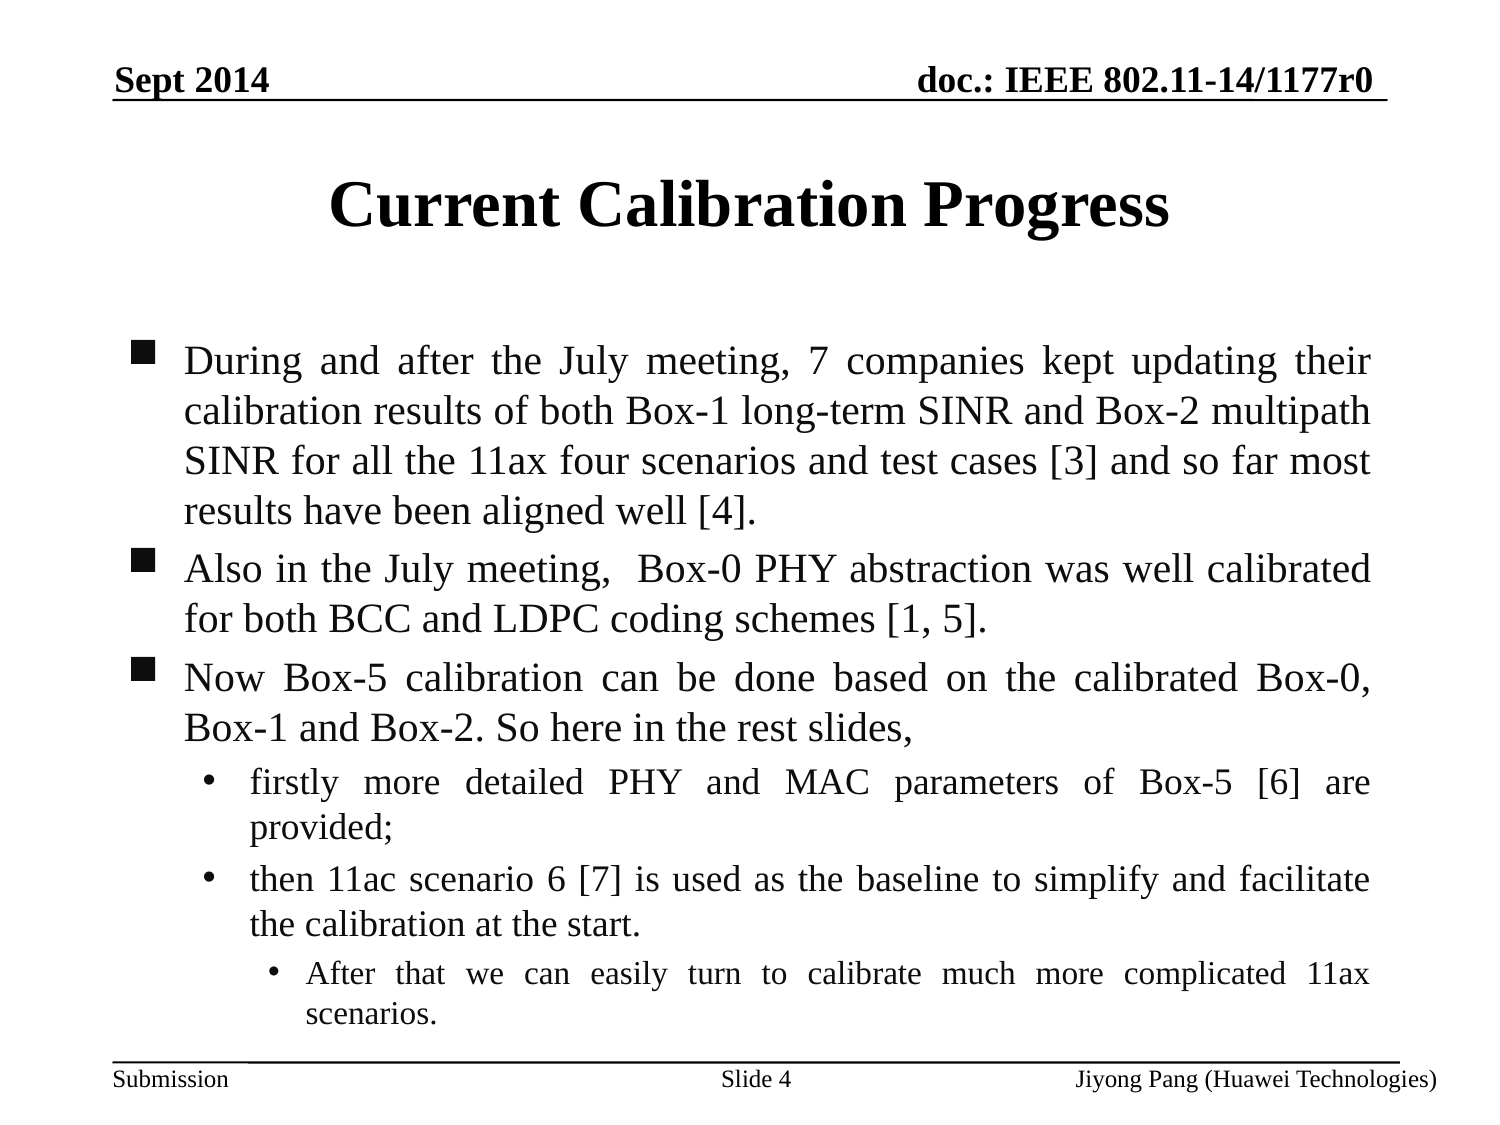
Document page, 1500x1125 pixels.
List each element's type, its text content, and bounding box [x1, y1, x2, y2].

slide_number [114, 54, 272, 101]
title Current Calibration Progress [112, 112, 1388, 288]
footer Jiyong Pang (Huawei Technologies) [1075, 1061, 1443, 1093]
list During and after the July meeting, 7 companies kept updating their calibration results of both Box-1 long-term SINR and Box-2 multipath SINR for all the 11ax four scenarios and test cases [3] and so far most results have been aligned well [4]. Also in the July meeting, Box-0 PHY abstraction was well calibrated for both BCC and LDPC coding schemes [1, 5]. Now Box-5 calibration can be done based on the calibrated Box-0, Box-1 and Box-2. So here in the rest slides, firstly more detailed PHY and MAC parameters of Box-5 [6] are provided; then 11ac scenario 6 [7] is used as the baseline to simplify and facilitate the calibration at the start. After that we can easily turn to calibrate much more complicated 11ax scenarios. [112, 324, 1388, 1001]
slide_number Slide 4 [712, 1061, 800, 1093]
